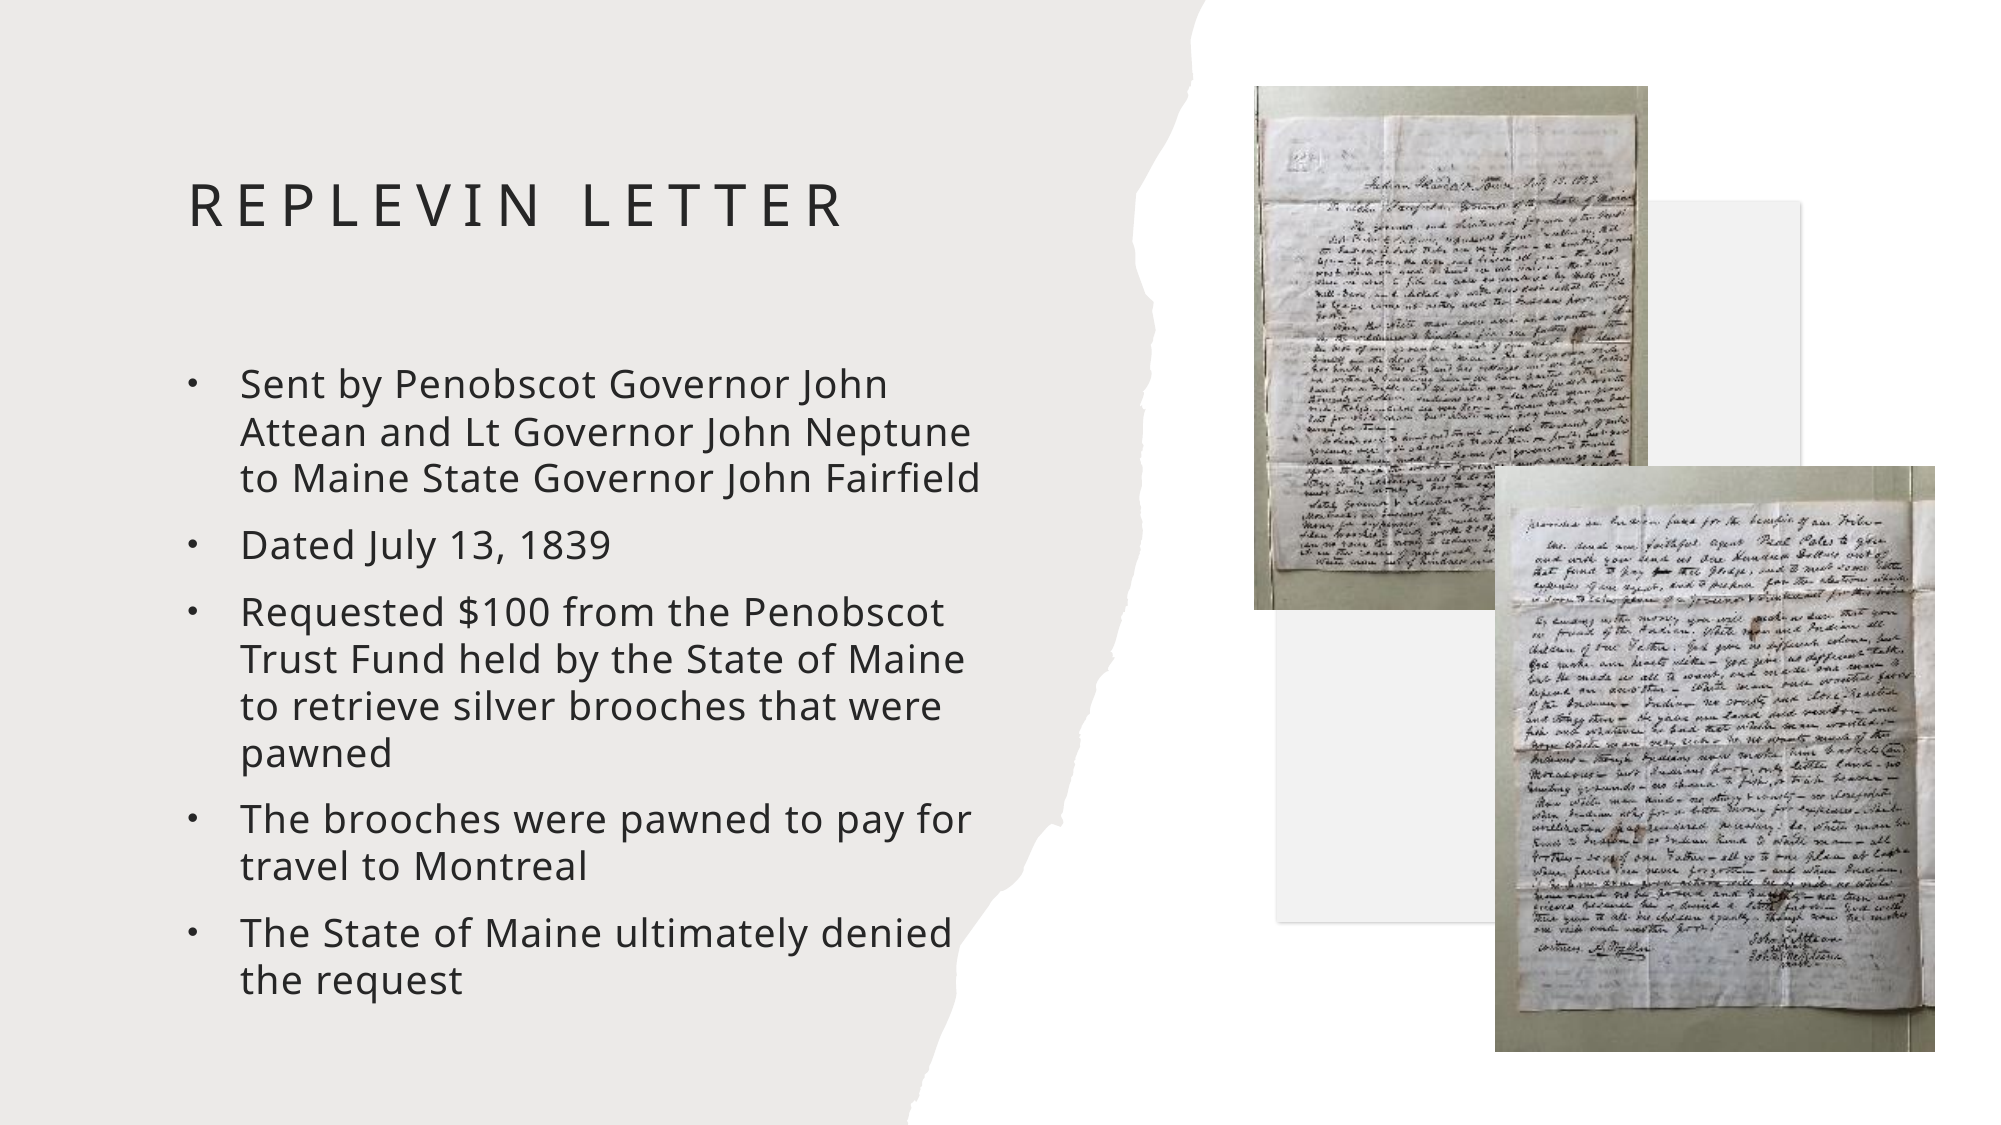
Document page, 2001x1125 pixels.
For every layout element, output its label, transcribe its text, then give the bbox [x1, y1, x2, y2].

picture [1254, 86, 1935, 1052]
title Replevin letter [172, 99, 1092, 300]
list Sent by Penobscot Governor John Attean and Lt Governor John Neptune to Maine State Governor John Fairfield Dated July 13, 1839 Requested $100 from the Penobscot Trust Fund held by the State of Maine to retrieve silver brooches that were pawned The brooches were pawned to pay for travel to Montreal The State of Maine ultimately denied the request [172, 352, 1007, 1050]
